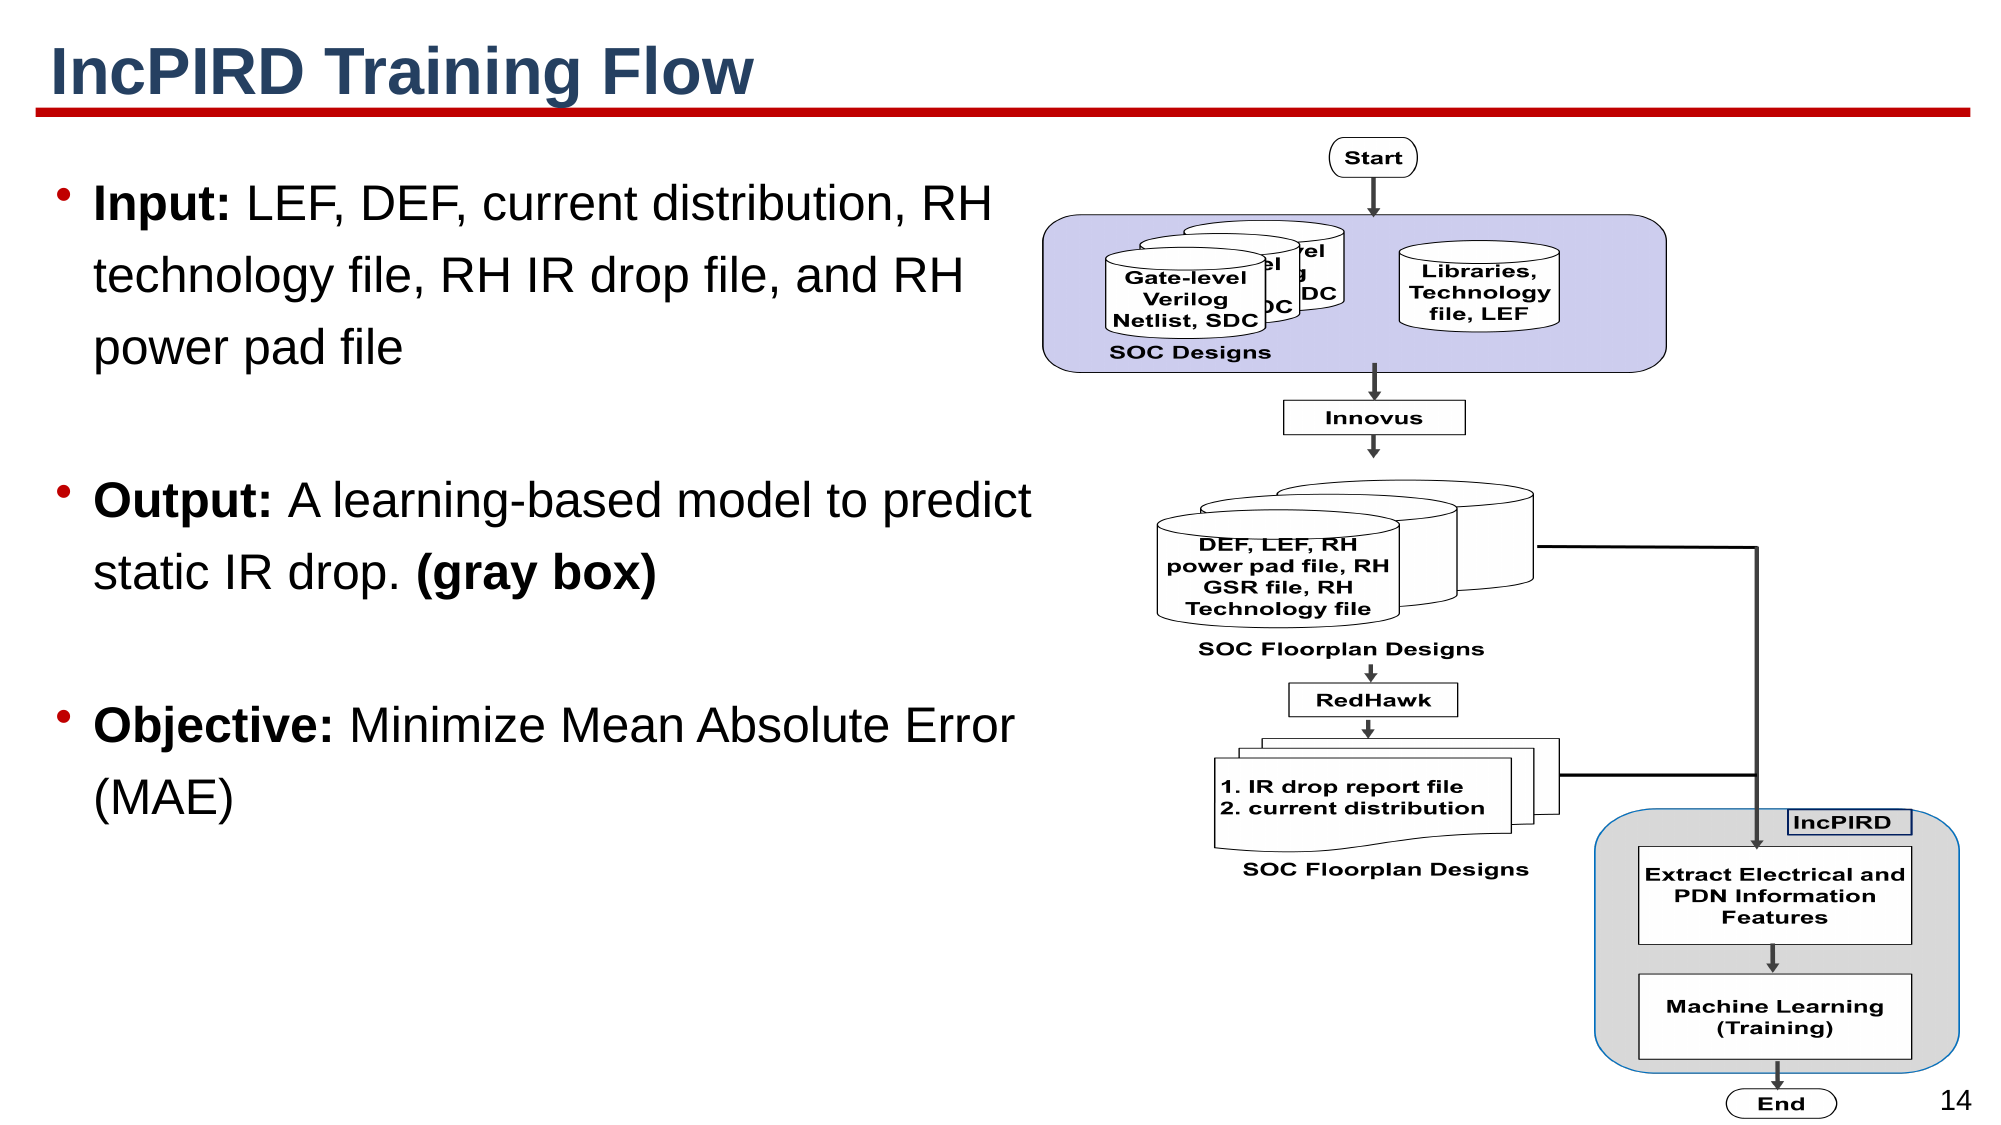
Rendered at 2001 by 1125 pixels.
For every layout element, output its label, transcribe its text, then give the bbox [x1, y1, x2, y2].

title IncPIRD Training Flow [35, 23, 1972, 122]
picture [1042, 137, 1960, 1125]
list Input: LEF, DEF, current distribution, RH technology ﬁle, RH IR drop ﬁle, and RH power pad ﬁle Output: A learning-based model to predict static IR drop. (gray box) Objective: Minimize Mean Absolute Error (MAE) [40, 151, 1037, 1052]
